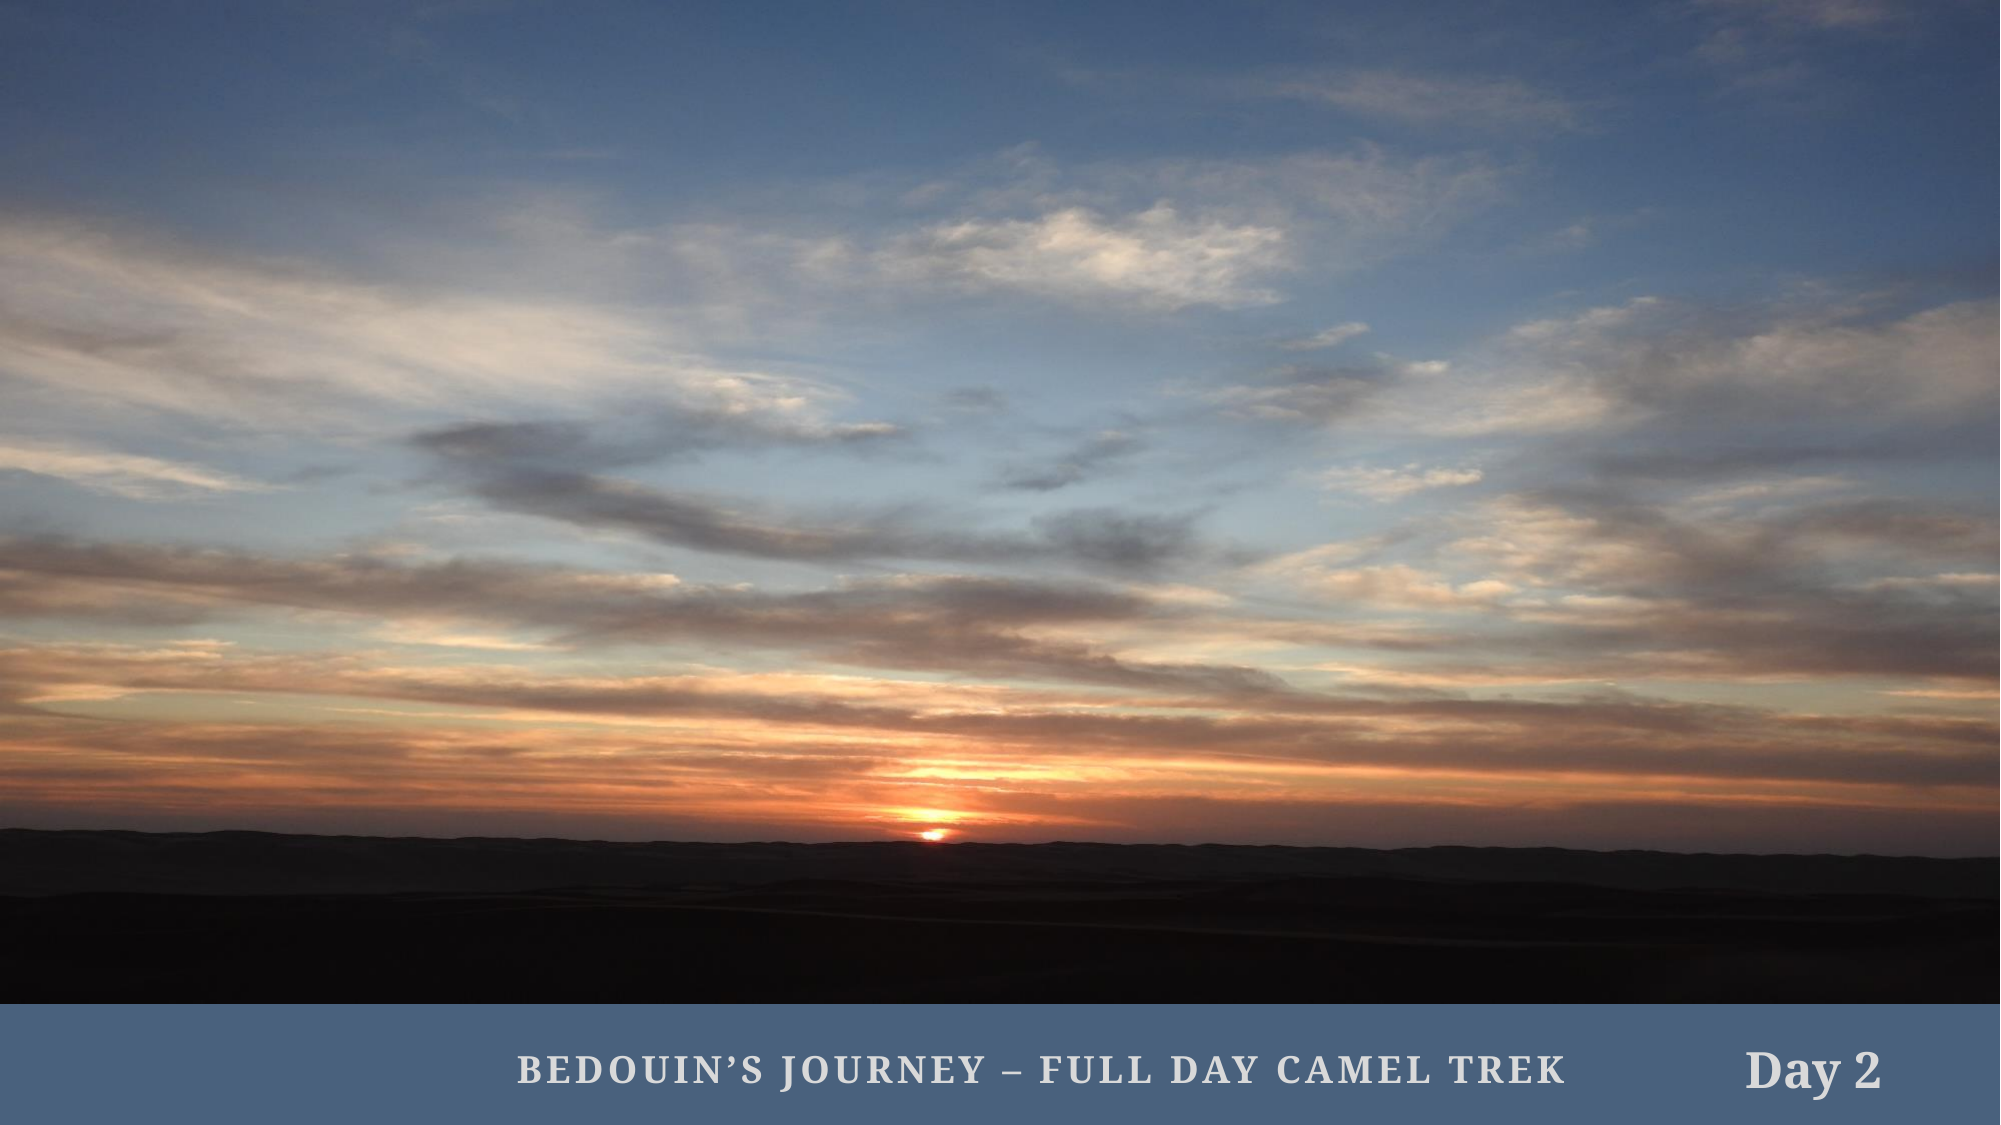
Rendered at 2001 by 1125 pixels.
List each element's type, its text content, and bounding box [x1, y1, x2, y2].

picture [0, 0, 2000, 1005]
text_box Bedouin’s journey – full day camel trek [31, 1020, 1581, 1125]
text_box Day 2 [1670, 1005, 1953, 1090]
